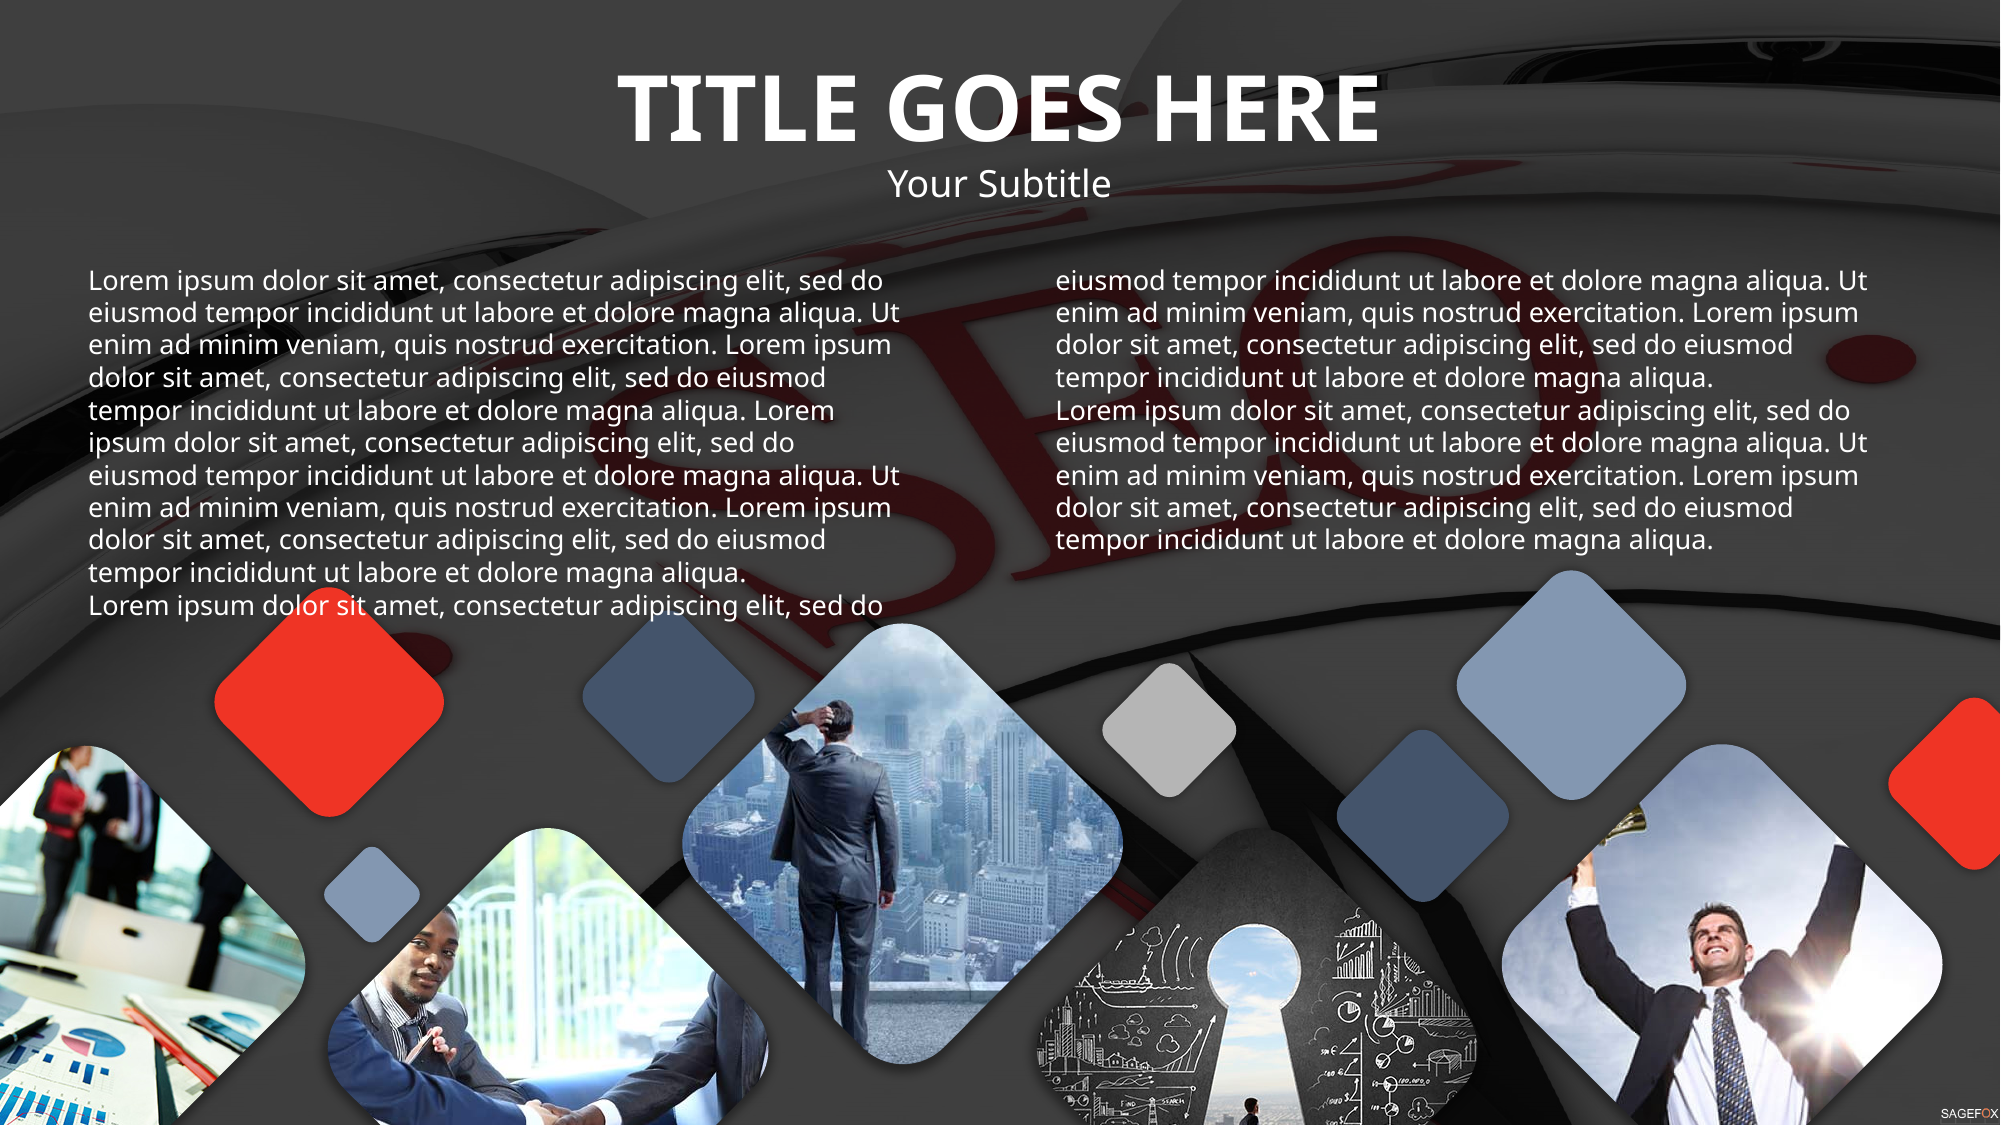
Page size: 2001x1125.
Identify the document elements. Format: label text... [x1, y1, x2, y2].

text_box [213, 643, 445, 818]
text_box [1455, 643, 1688, 801]
text_box [1887, 696, 2000, 871]
text_box [1101, 662, 1238, 799]
text_box [1500, 743, 1944, 1125]
text_box [681, 643, 1125, 1066]
picture [0, 0, 2001, 1125]
text_box [0, 744, 307, 1125]
text_box [323, 845, 421, 944]
text_box [1035, 827, 1479, 1125]
text_box Lorem ipsum dolor sit amet, consectetur adipiscing elit, sed do eiusmod tempor incididunt ut labore et dolore magna aliqua. Ut enim ad minim veniam, quis nostrud exercitation. Lorem ipsum dolor sit amet, consectetur adipiscing elit, sed do eiusmod tempor incididunt ut labore et dolore magna aliqua. Lorem ipsum dolor sit amet, consectetur adipiscing elit, sed do eiusmod tempor incididunt ut labore et dolore magna aliqua. Ut enim ad minim veniam, quis nostrud exercitation. Lorem ipsum dolor sit amet, consectetur adipiscing elit, sed do eiusmod tempor incididunt ut labore et dolore magna aliqua. Lorem ipsum dolor sit amet, consectetur adipiscing elit, sed do eiusmod tempor incididunt ut labore et dolore magna aliqua. Ut enim ad minim veniam, quis nostrud exercitation. Lorem ipsum dolor sit amet, consectetur adipiscing elit, sed do eiusmod tempor incididunt ut labore et dolore magna aliqua. Lorem ipsum dolor sit amet, consectetur adipiscing elit, sed do eiusmod tempor incididunt ut labore et dolore magna aliqua. Ut enim ad minim veniam, quis nostrud exercitation. Lorem ipsum dolor sit amet, consectetur adipiscing elit, sed do eiusmod tempor incididunt ut labore et dolore magna aliqua. [73, 255, 1888, 643]
text_box [326, 827, 770, 1125]
text_box [1335, 728, 1510, 903]
text_box [581, 643, 756, 784]
text_box TITLE GOES HERE Your Subtitle [548, 42, 1452, 212]
